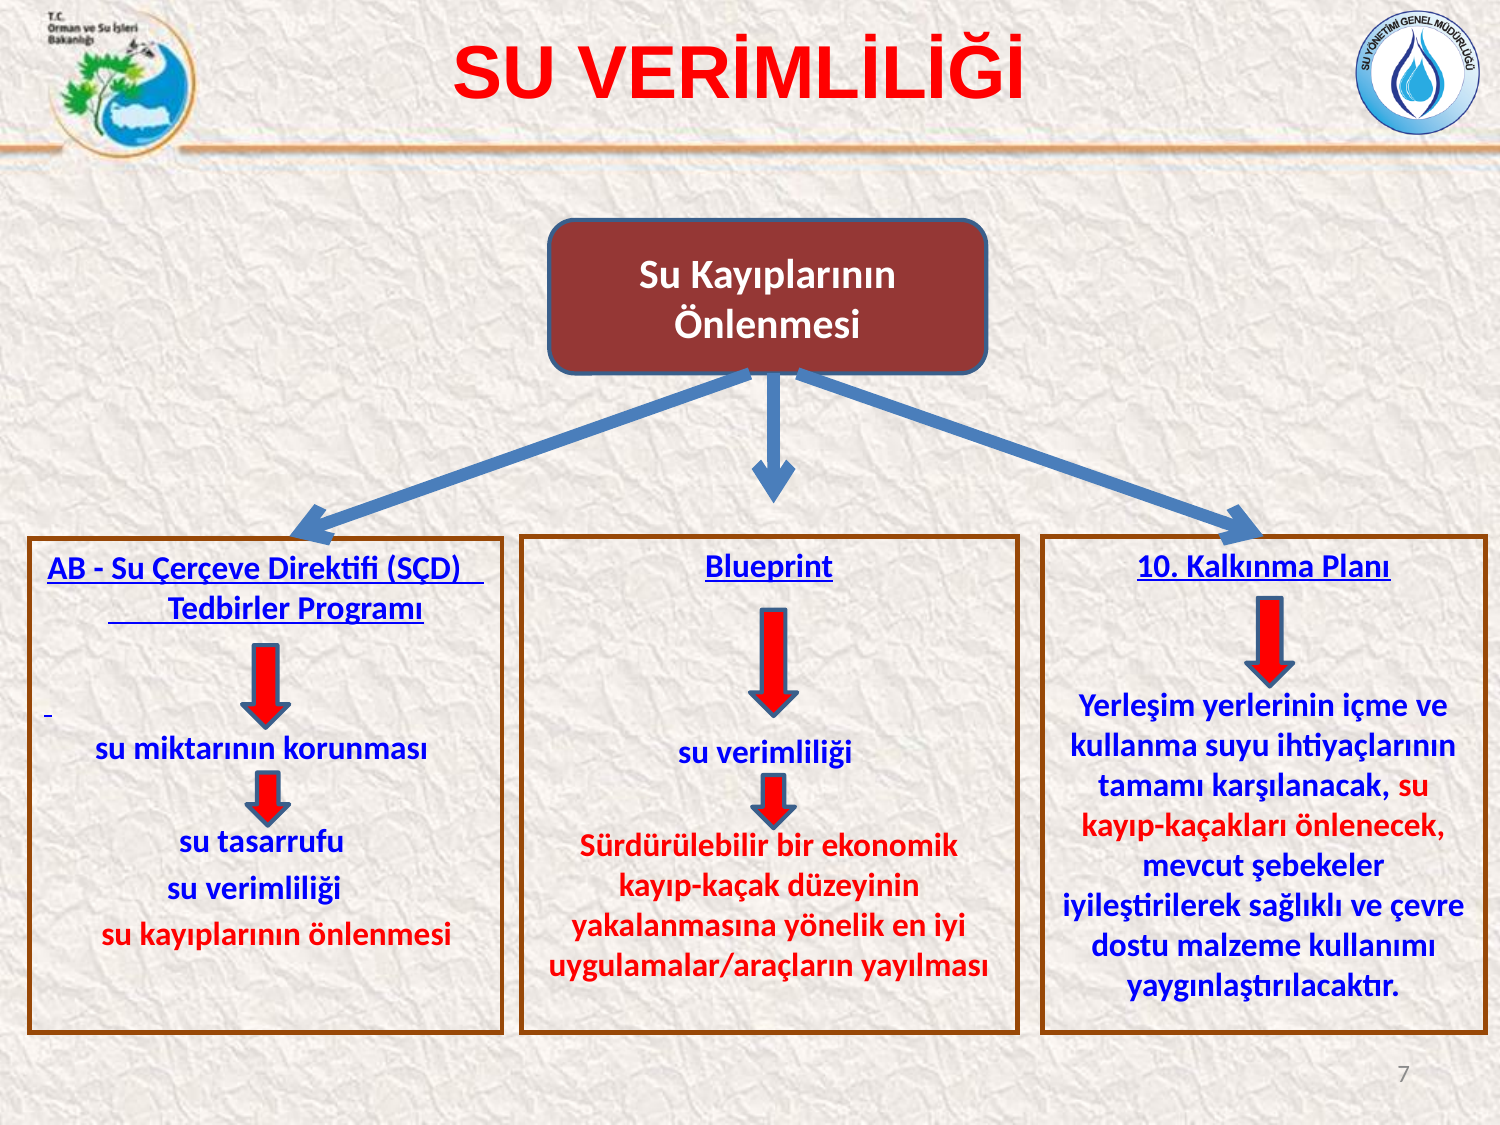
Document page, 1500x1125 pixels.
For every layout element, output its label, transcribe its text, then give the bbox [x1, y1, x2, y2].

text_box [244, 770, 292, 828]
slide_number 7 [1074, 1042, 1425, 1103]
text_box [1244, 595, 1296, 689]
text_box Su Kayıplarının Önlenmesi [547, 217, 989, 376]
text_box Blueprint su verimliliği Sürdürülebilir bir ekonomik kayıp-kaçak düzeyinin yakalanmasına yönelik en iyi uygulamalar/araçların yayılması [521, 536, 1018, 1033]
text_box [750, 772, 797, 831]
text_box SU VERİMLİLİĞİ [64, 0, 1415, 138]
text_box AB - Su Çerçeve Direktifi (SÇD) Tedbirler Programı su miktarının korunması su tasarrufu su verimliliği su kayıplarının önlenmesi [29, 538, 502, 1033]
picture [0, 0, 1500, 1125]
text_box [748, 607, 800, 719]
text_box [289, 373, 751, 537]
text_box 10. Kalkınma Planı Yerleşim yerlerinin içme ve kullanma suyu ihtiyaçlarının tamamı karşılanacak, su kayıp-kaçakları önlenecek, mevcut şebekeler iyileştirilerek sağlıklı ve çevre dostu malzeme kullanımı yaygınlaştırılacaktır. [1042, 536, 1486, 1033]
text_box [796, 373, 1264, 537]
text_box [240, 643, 292, 730]
